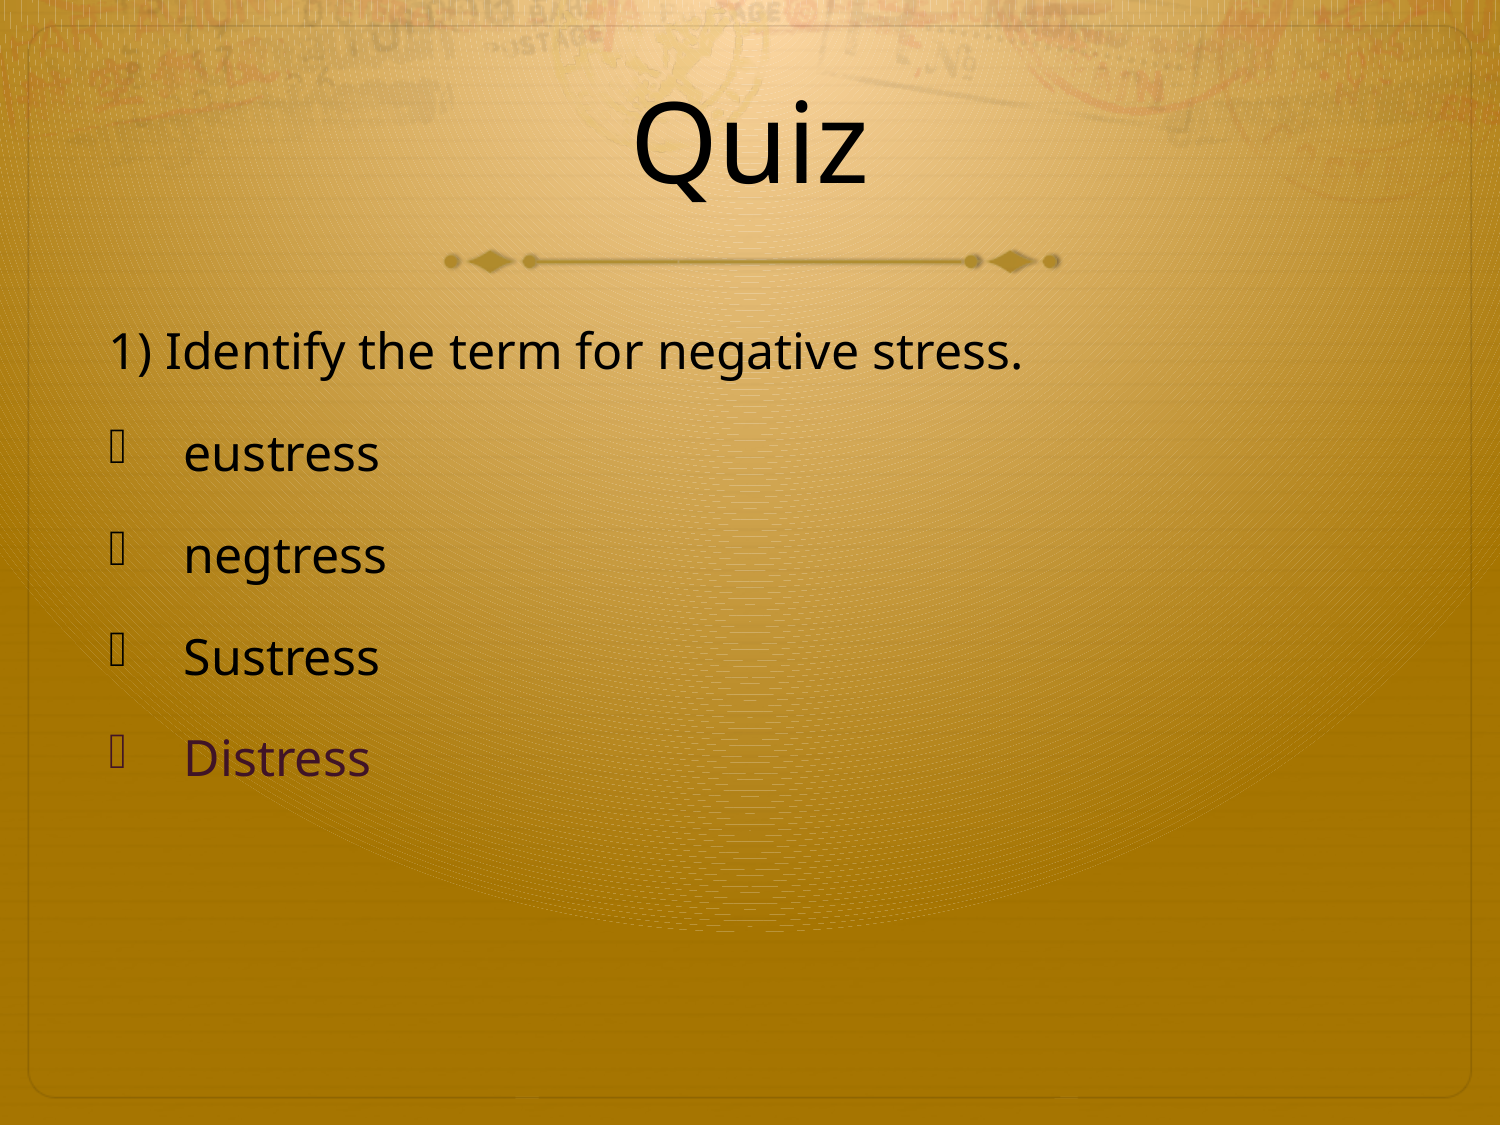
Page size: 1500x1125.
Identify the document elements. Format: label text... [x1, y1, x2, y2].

title Quiz [93, 45, 1407, 233]
picture [0, 0, 1500, 1125]
list 1) Identify the term for negative stress. eustress negtress Sustress Distress [93, 312, 1407, 988]
